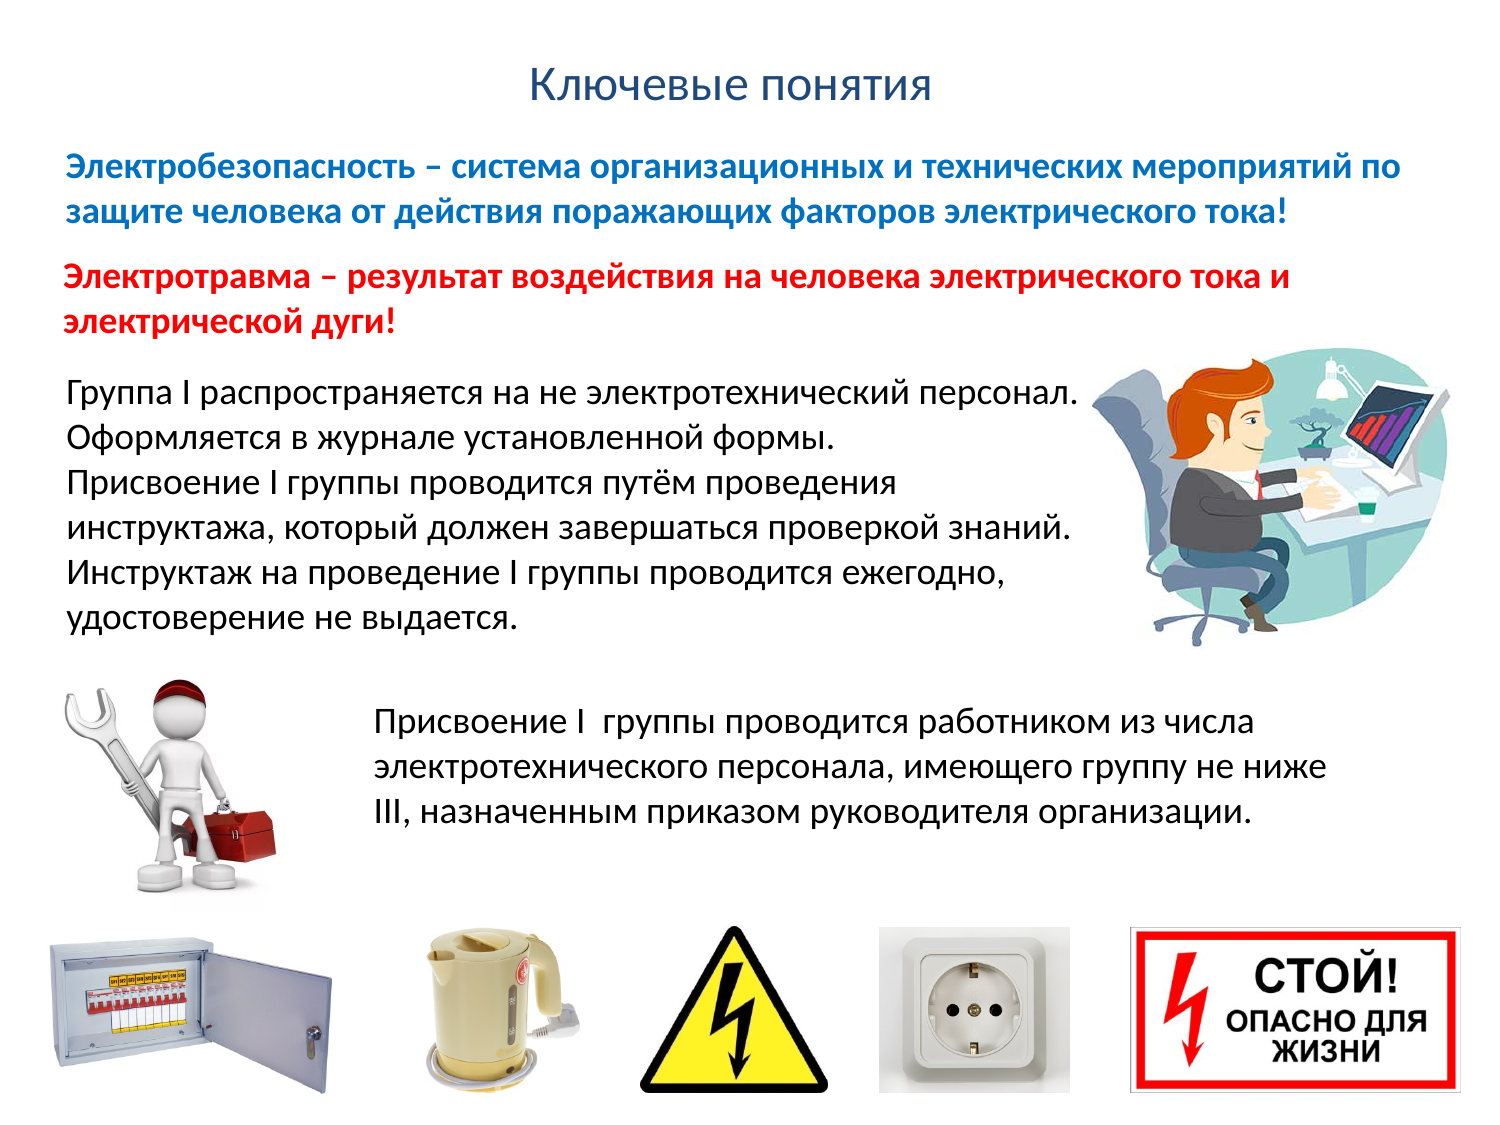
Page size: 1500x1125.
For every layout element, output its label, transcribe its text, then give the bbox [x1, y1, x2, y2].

picture [879, 927, 1071, 1093]
picture [52, 668, 295, 911]
text_box Присвоение I группы проводится работником из числа электротехнического персонала, имеющего группу не ниже III, назначенным приказом руководителя организации. [358, 688, 1353, 838]
text_box Электробезопасность – система организационных и технических мероприятий по защите человека от действия поражающих факторов электрического тока! [50, 133, 1456, 239]
picture [640, 926, 828, 1093]
picture [425, 927, 580, 1093]
text_box Группа I распространяется на не электротехнический персонал. Оформляется в журнале установленной формы. Присвоение I группы проводится путём проведения инструктажа, который должен завершаться проверкой знаний. Инструктаж на проведение I группы проводится ежегодно, удостоверение не выдается. [51, 359, 1079, 645]
picture [1084, 305, 1456, 677]
picture [44, 932, 338, 1098]
text_box Ключевые понятия [427, 42, 1036, 115]
text_box Электротравма – результат воздействия на человека электрического тока и электрической дуги! [48, 243, 1461, 349]
picture [1130, 927, 1461, 1093]
